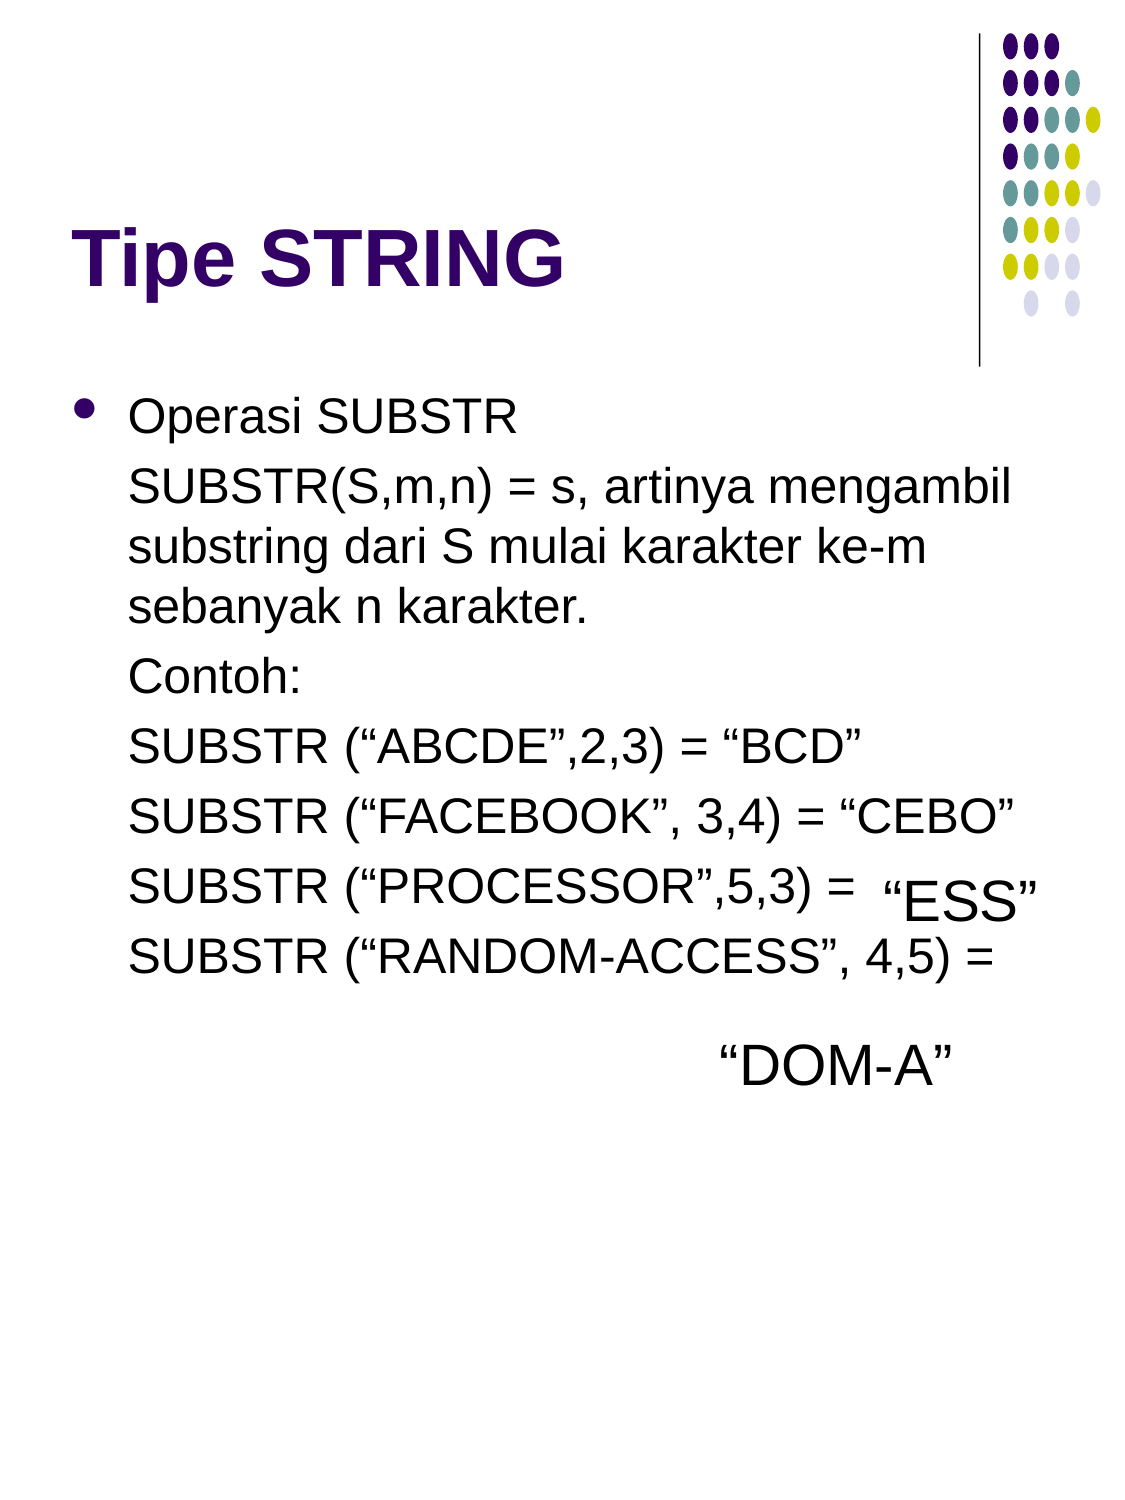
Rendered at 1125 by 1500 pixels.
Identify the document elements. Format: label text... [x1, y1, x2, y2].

text_box “ESS” [868, 855, 1054, 941]
text_box “DOM-A” [704, 1019, 968, 1105]
title Tipe STRING [56, 26, 985, 311]
list Operasi SUBSTR SUBSTR(S,m,n) = s, artinya mengambil substring dari S mulai karakter ke-m sebanyak n karakter. Contoh: SUBSTR (“ABCDE”,2,3) = “BCD” SUBSTR (“FACEBOOK”, 3,4) = “CEBO” SUBSTR (“PROCESSOR”,5,3) = SUBSTR (“RANDOM-ACCESS”, 4,5) = [56, 375, 1069, 1342]
